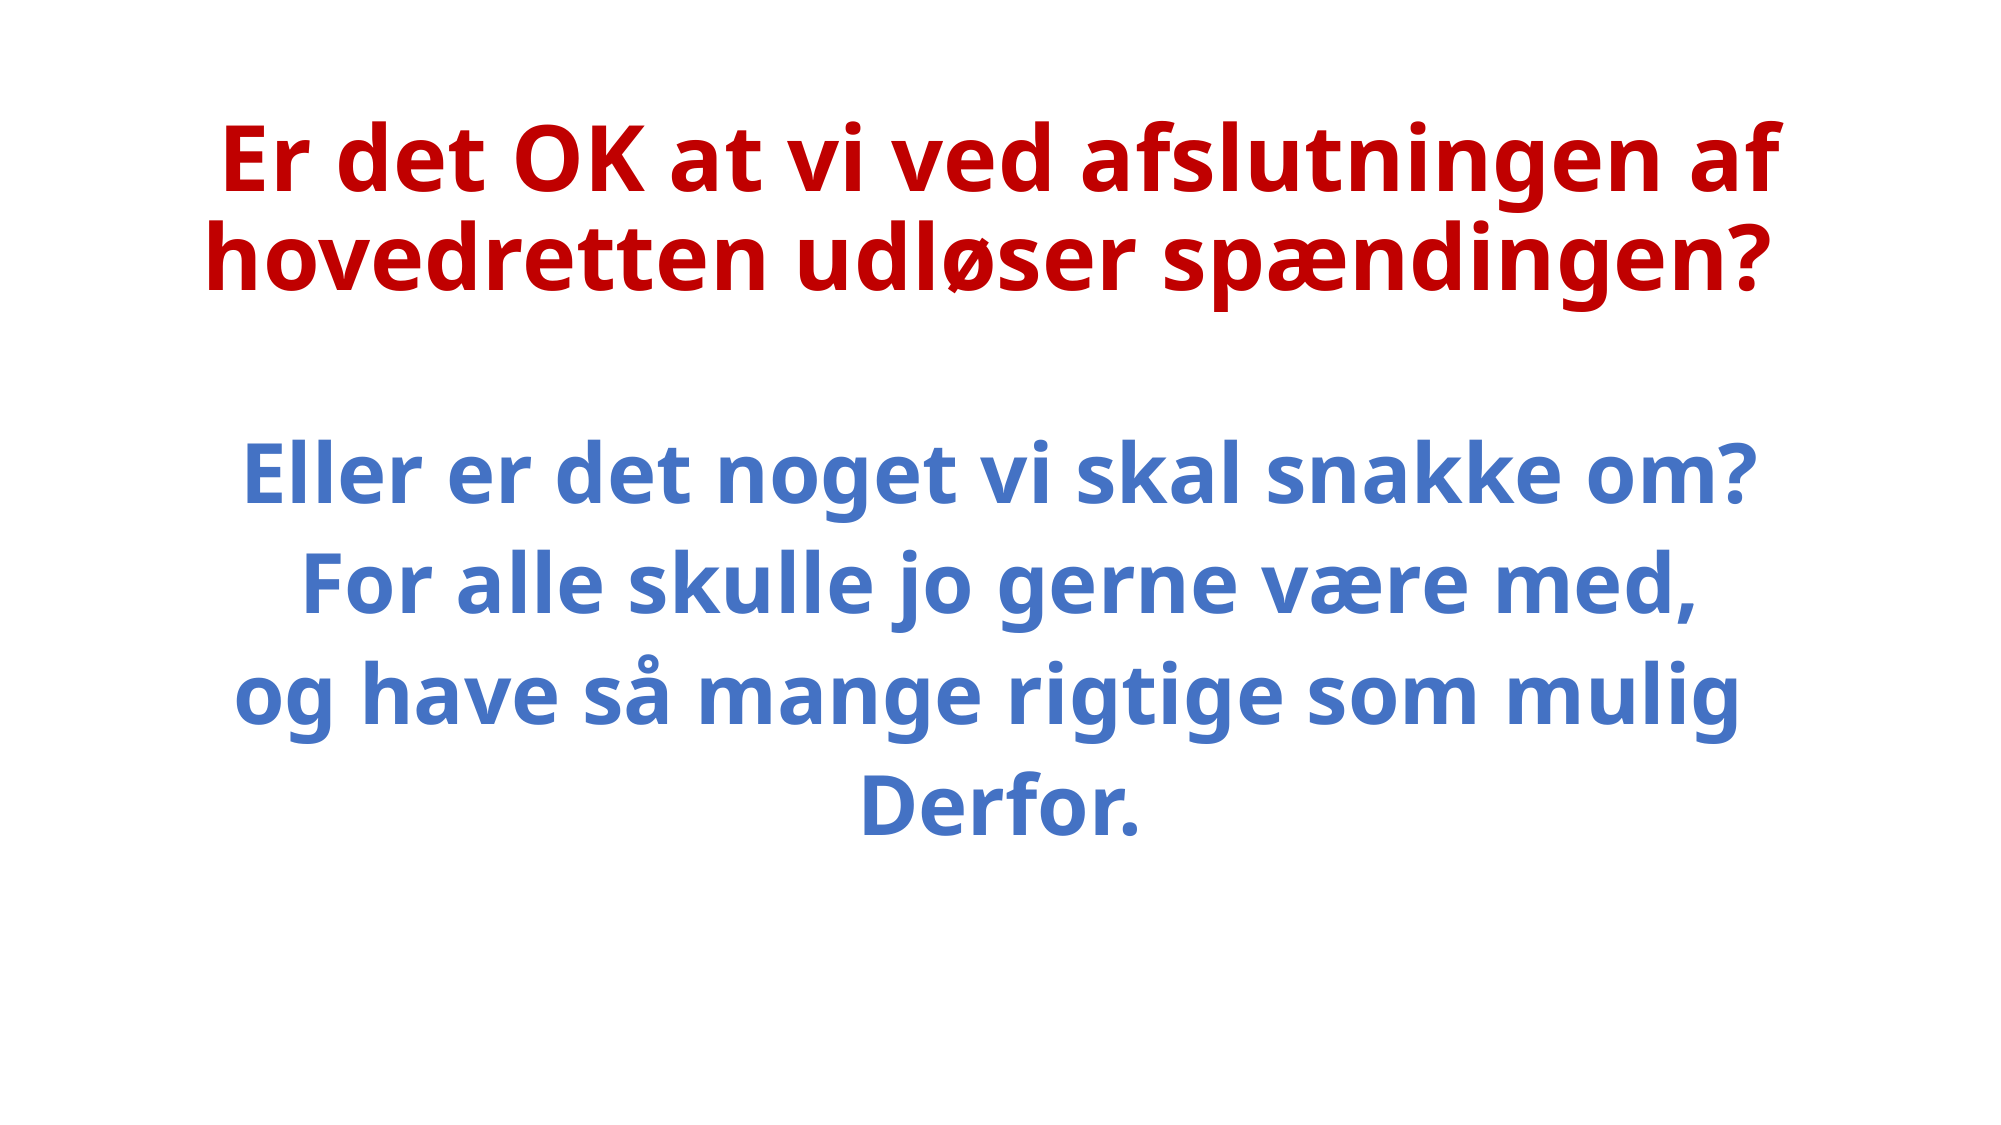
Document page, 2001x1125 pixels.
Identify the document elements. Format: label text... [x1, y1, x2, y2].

title Er det OK at vi ved afslutningen af hovedretten udløser spændingen? [137, 59, 1863, 363]
list Eller er det noget vi skal snakke om? For alle skulle jo gerne være med, og have så mange rigtige som mulig Derfor. [137, 423, 1863, 1014]
